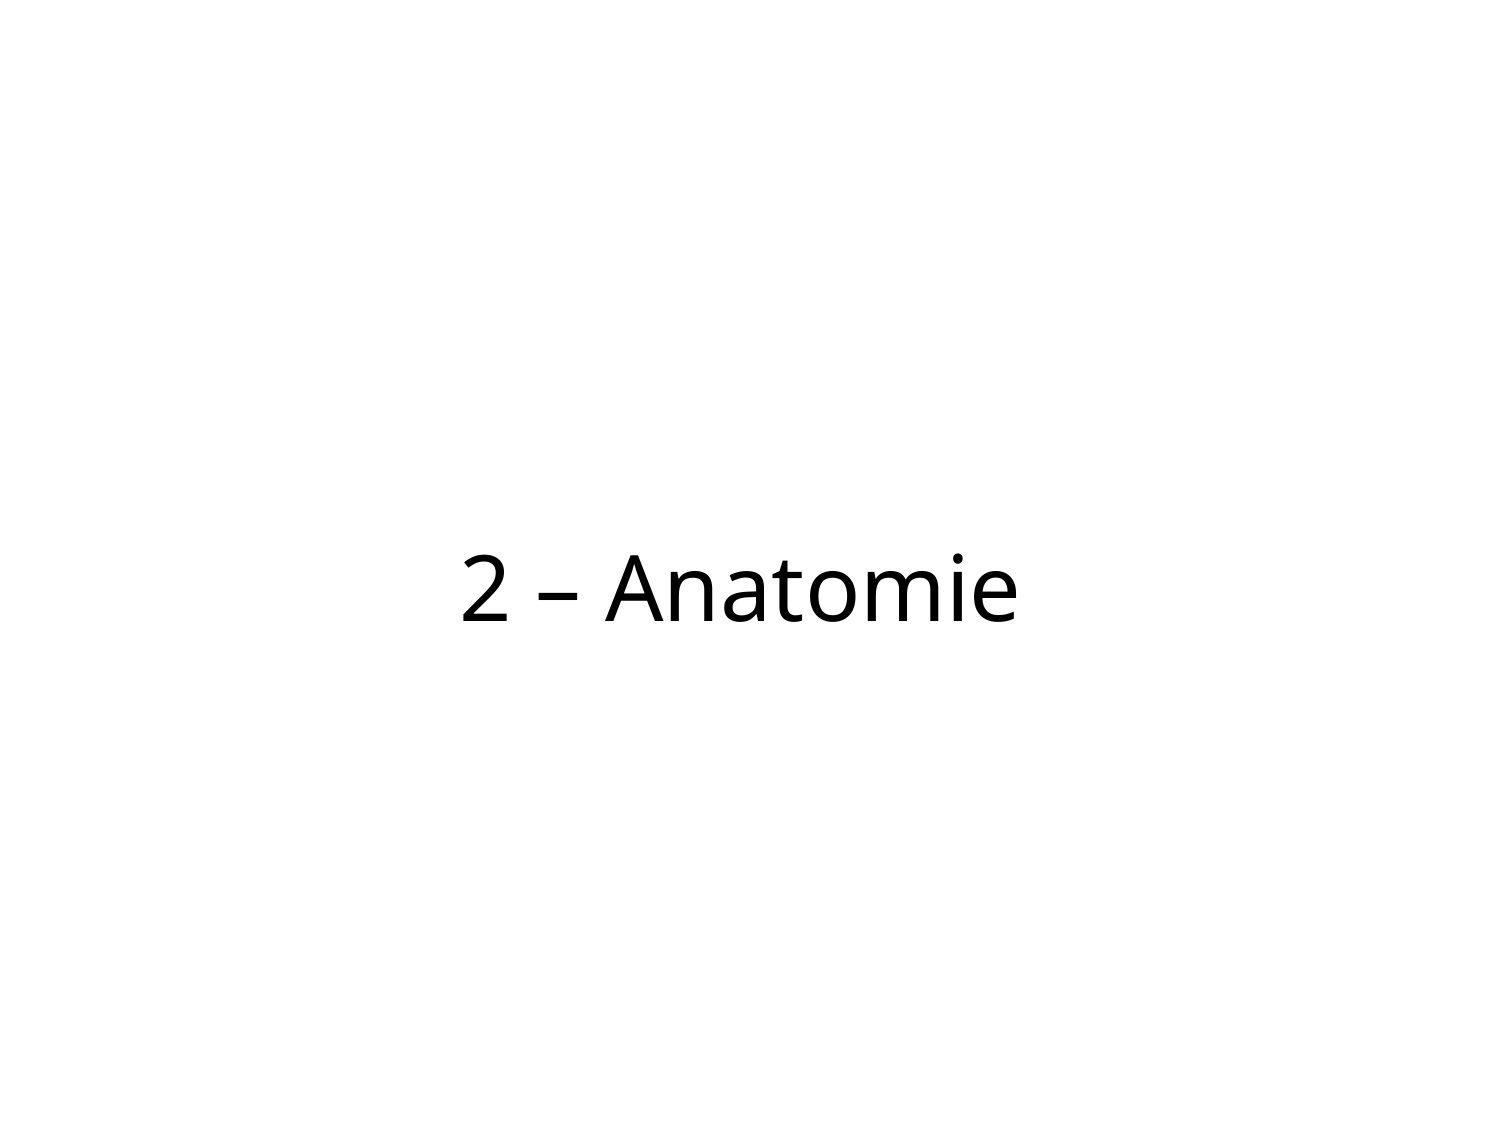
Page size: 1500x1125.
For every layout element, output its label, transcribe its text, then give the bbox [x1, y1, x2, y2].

title 2 – Anatomie [22, 349, 1436, 821]
